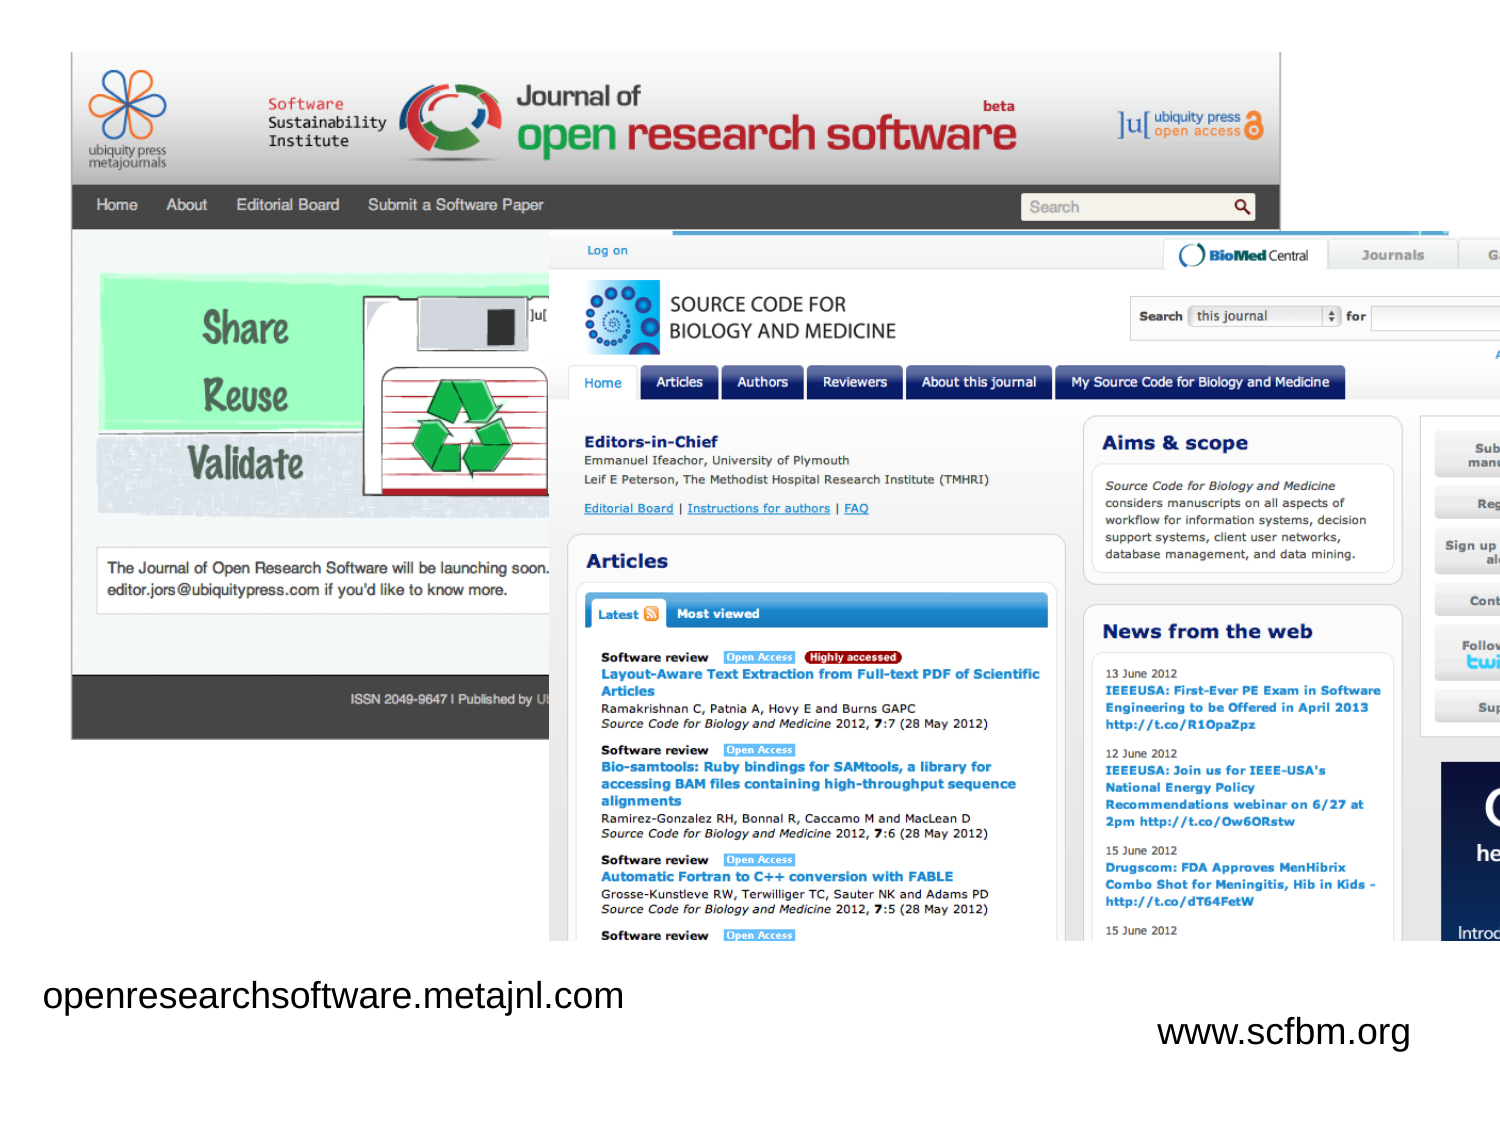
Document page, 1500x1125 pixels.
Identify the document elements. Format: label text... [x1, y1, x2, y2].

text_box www.scfbm.org [1142, 999, 1427, 1060]
picture [70, 52, 1500, 942]
text_box openresearchsoftware.metajnl.com [27, 964, 640, 1024]
